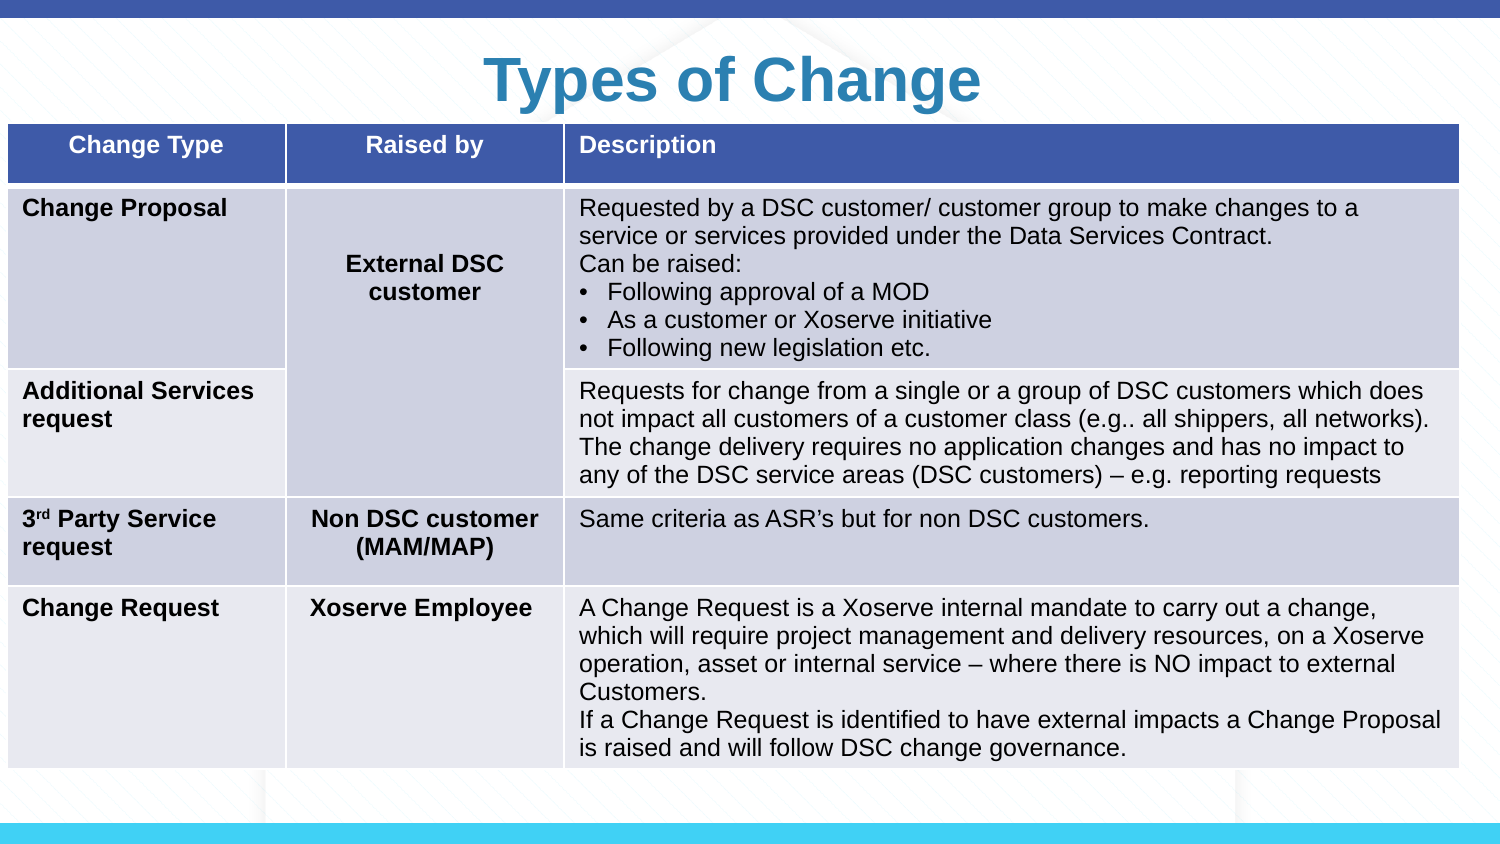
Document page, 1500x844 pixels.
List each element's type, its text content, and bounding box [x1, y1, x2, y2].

table_cell Requested by a DSC customer/ customer group to make changes to a service or services provided under the Data Services Contract. Can be raised: Following approval of a MOD As a customer or Xoserve initiative Following new legislation etc. [565, 189, 1459, 368]
table_header Raised by [287, 124, 563, 183]
table_cell Change Request [8, 587, 285, 768]
table_cell External DSC customer [287, 189, 563, 496]
table_cell Same criteria as ASR’s but for non DSC customers. [565, 498, 1459, 585]
table_cell A Change Request is a Xoserve internal mandate to carry out a change, which will require project management and delivery resources, on a Xoserve operation, asset or internal service – where there is NO impact to external Customers. If a Change Request is identified to have external impacts a Change Proposal is raised and will follow DSC change governance. [565, 587, 1459, 768]
table_cell Requests for change from a single or a group of DSC customers which does not impact all customers of a customer class (e.g.. all shippers, all networks). The change delivery requires no application changes and has no impact to any of the DSC service areas (DSC customers) – e.g. reporting requests [565, 370, 1459, 496]
table_cell Xoserve Employee [287, 587, 563, 768]
table_cell 3rd Party Service request [8, 498, 285, 585]
table_cell Non DSC customer (MAM/MAP) [287, 498, 563, 585]
text_box Types of Change [469, 32, 998, 122]
table_header Change Type [8, 124, 285, 183]
picture [0, 0, 1500, 844]
table_cell Additional Services request [8, 370, 285, 496]
table_cell Change Proposal [8, 189, 285, 368]
table_header Description [565, 124, 1459, 183]
